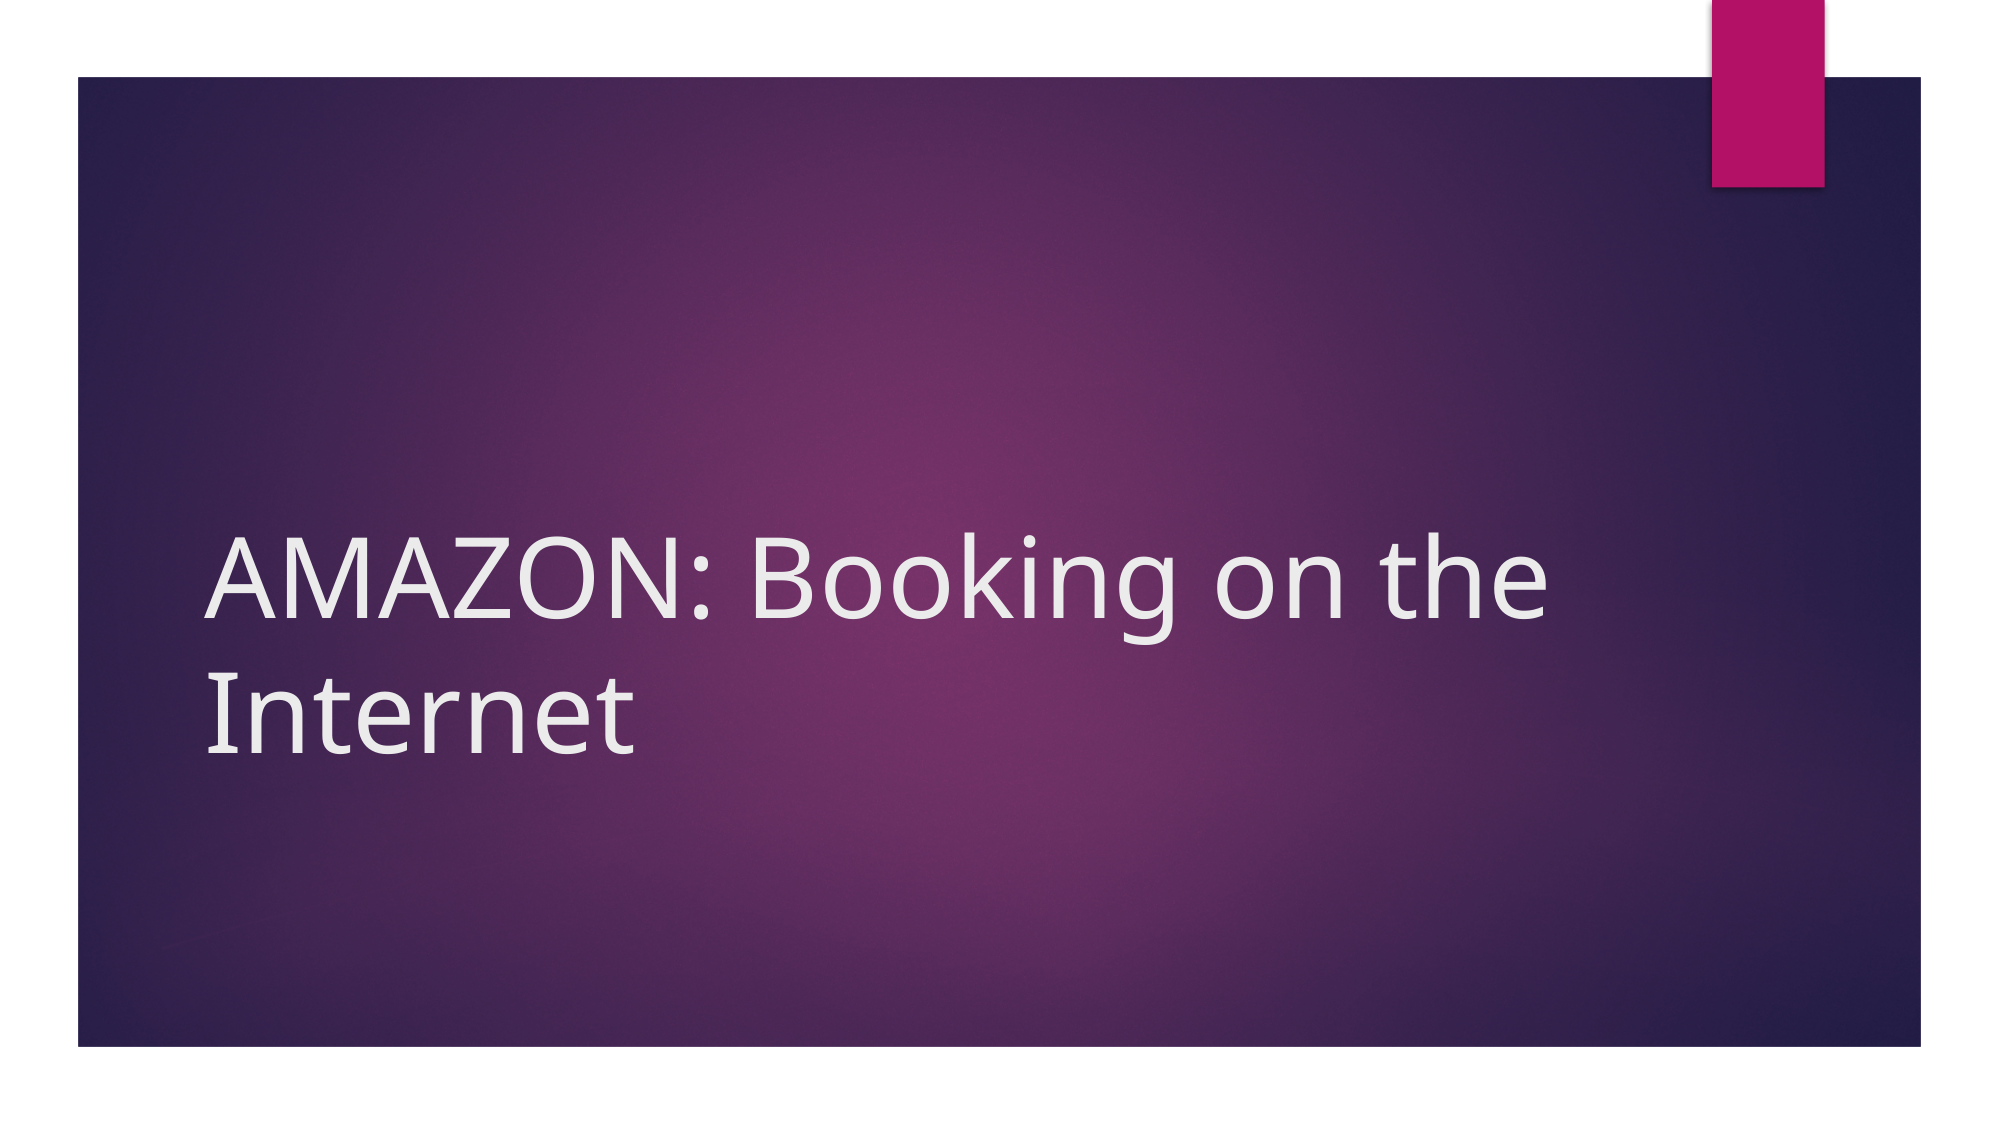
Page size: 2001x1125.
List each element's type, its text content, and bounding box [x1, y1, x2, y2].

title AMAZON: Booking on the Internet [189, 344, 1638, 784]
